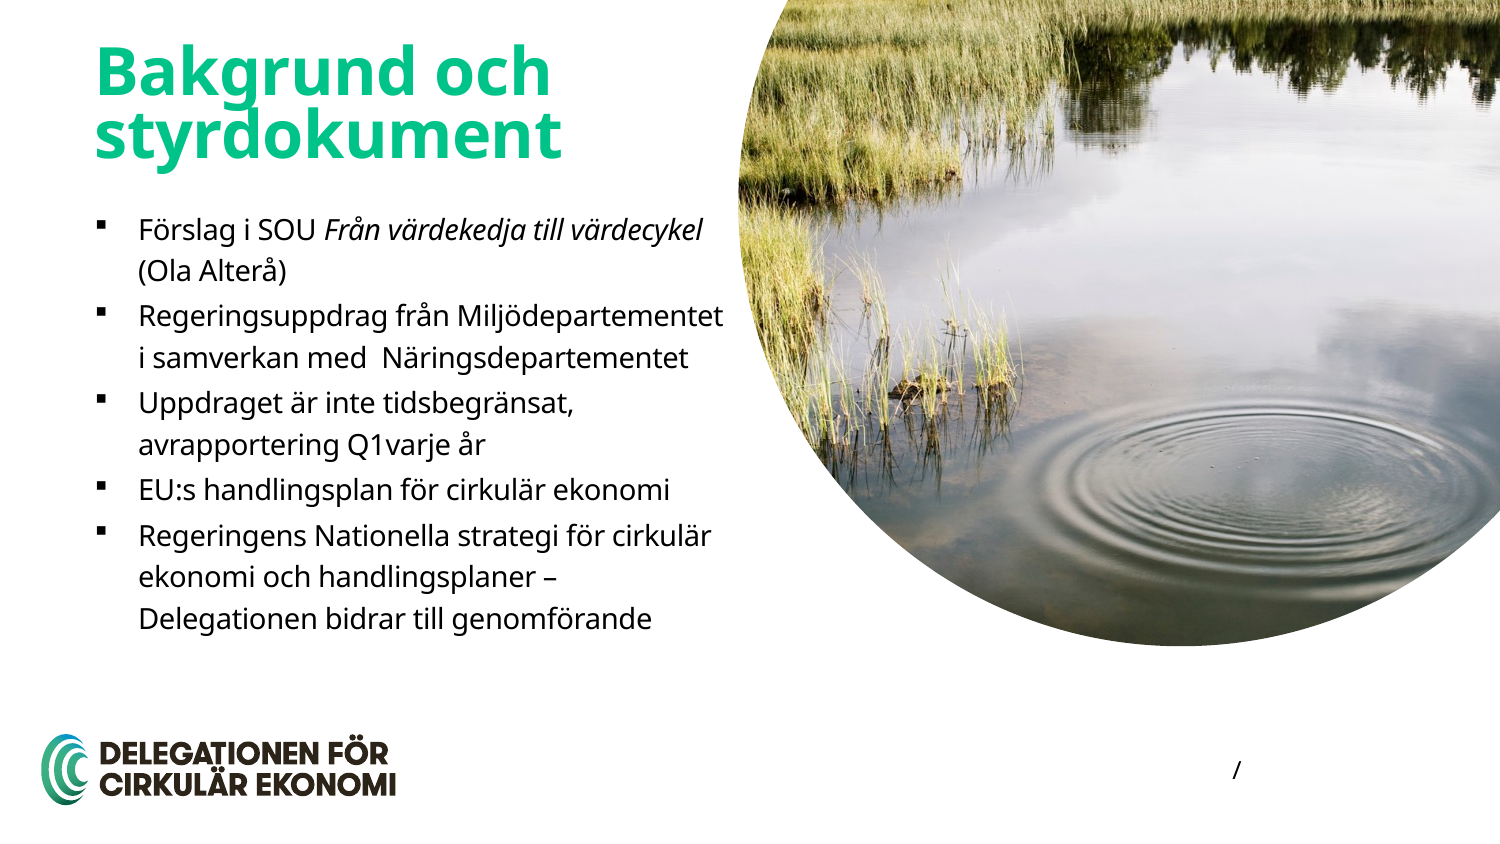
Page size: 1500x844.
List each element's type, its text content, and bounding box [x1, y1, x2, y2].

picture [737, 0, 1500, 647]
title Bakgrund och styrdokument [94, 43, 727, 137]
list Förslag i SOU Från värdekedja till värdecykel (Ola Alterå) Regeringsuppdrag från Miljödepartementet i samverkan med Näringsdepartementet Uppdraget är inte tidsbegränsat, avrapportering Q1varje år EU:s handlingsplan för cirkulär ekonomi Regeringens Nationella strategi för cirkulär ekonomi och handlingsplaner – Delegationen bidrar till genomförande [94, 203, 727, 689]
